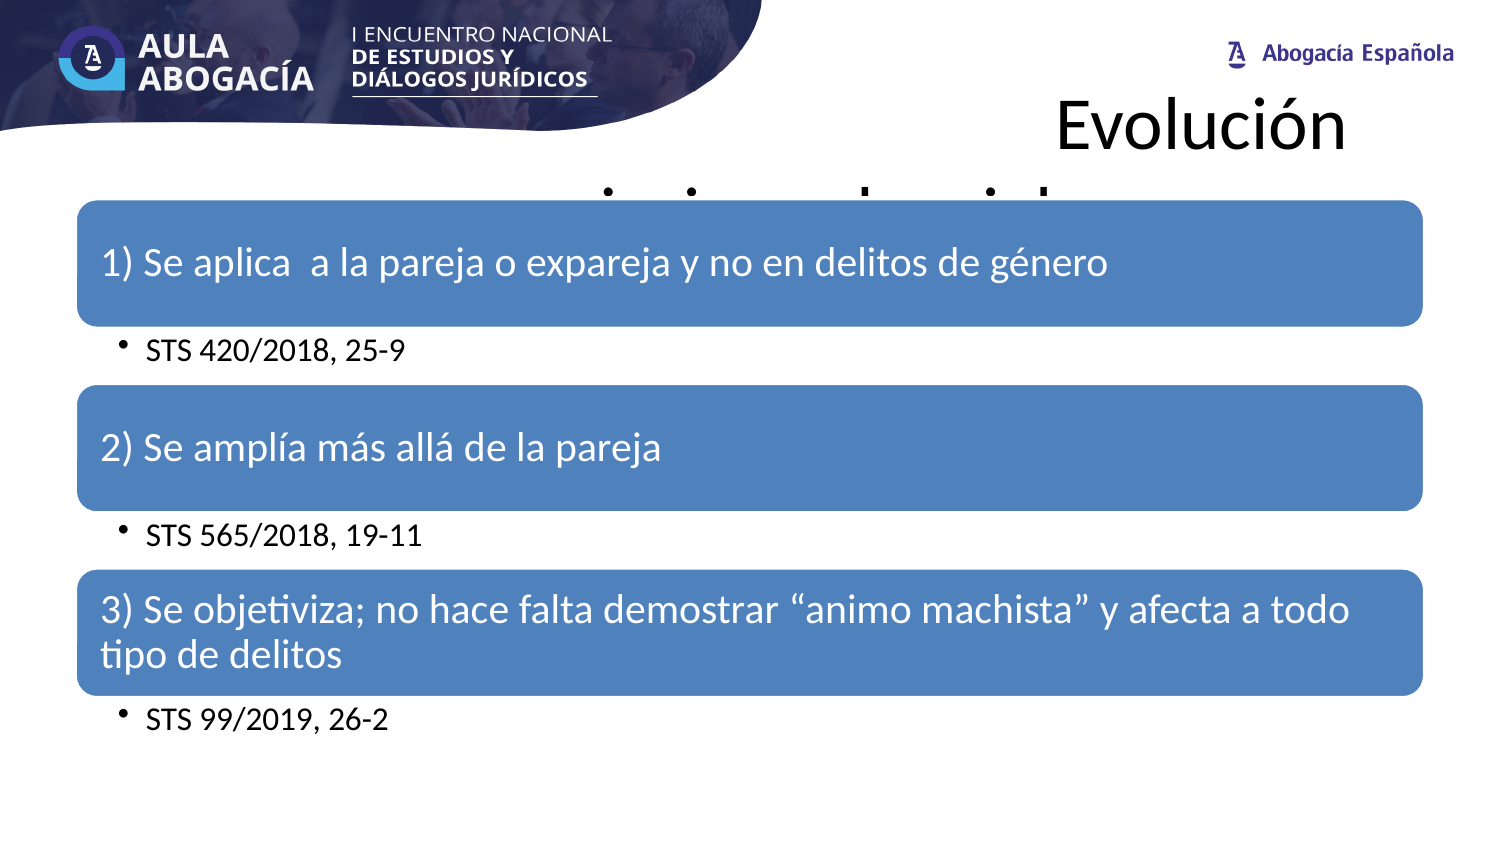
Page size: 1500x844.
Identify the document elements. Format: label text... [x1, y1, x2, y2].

title Evolución jurisprudencial [183, 67, 1471, 209]
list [74, 196, 1426, 754]
picture [0, 0, 1500, 844]
